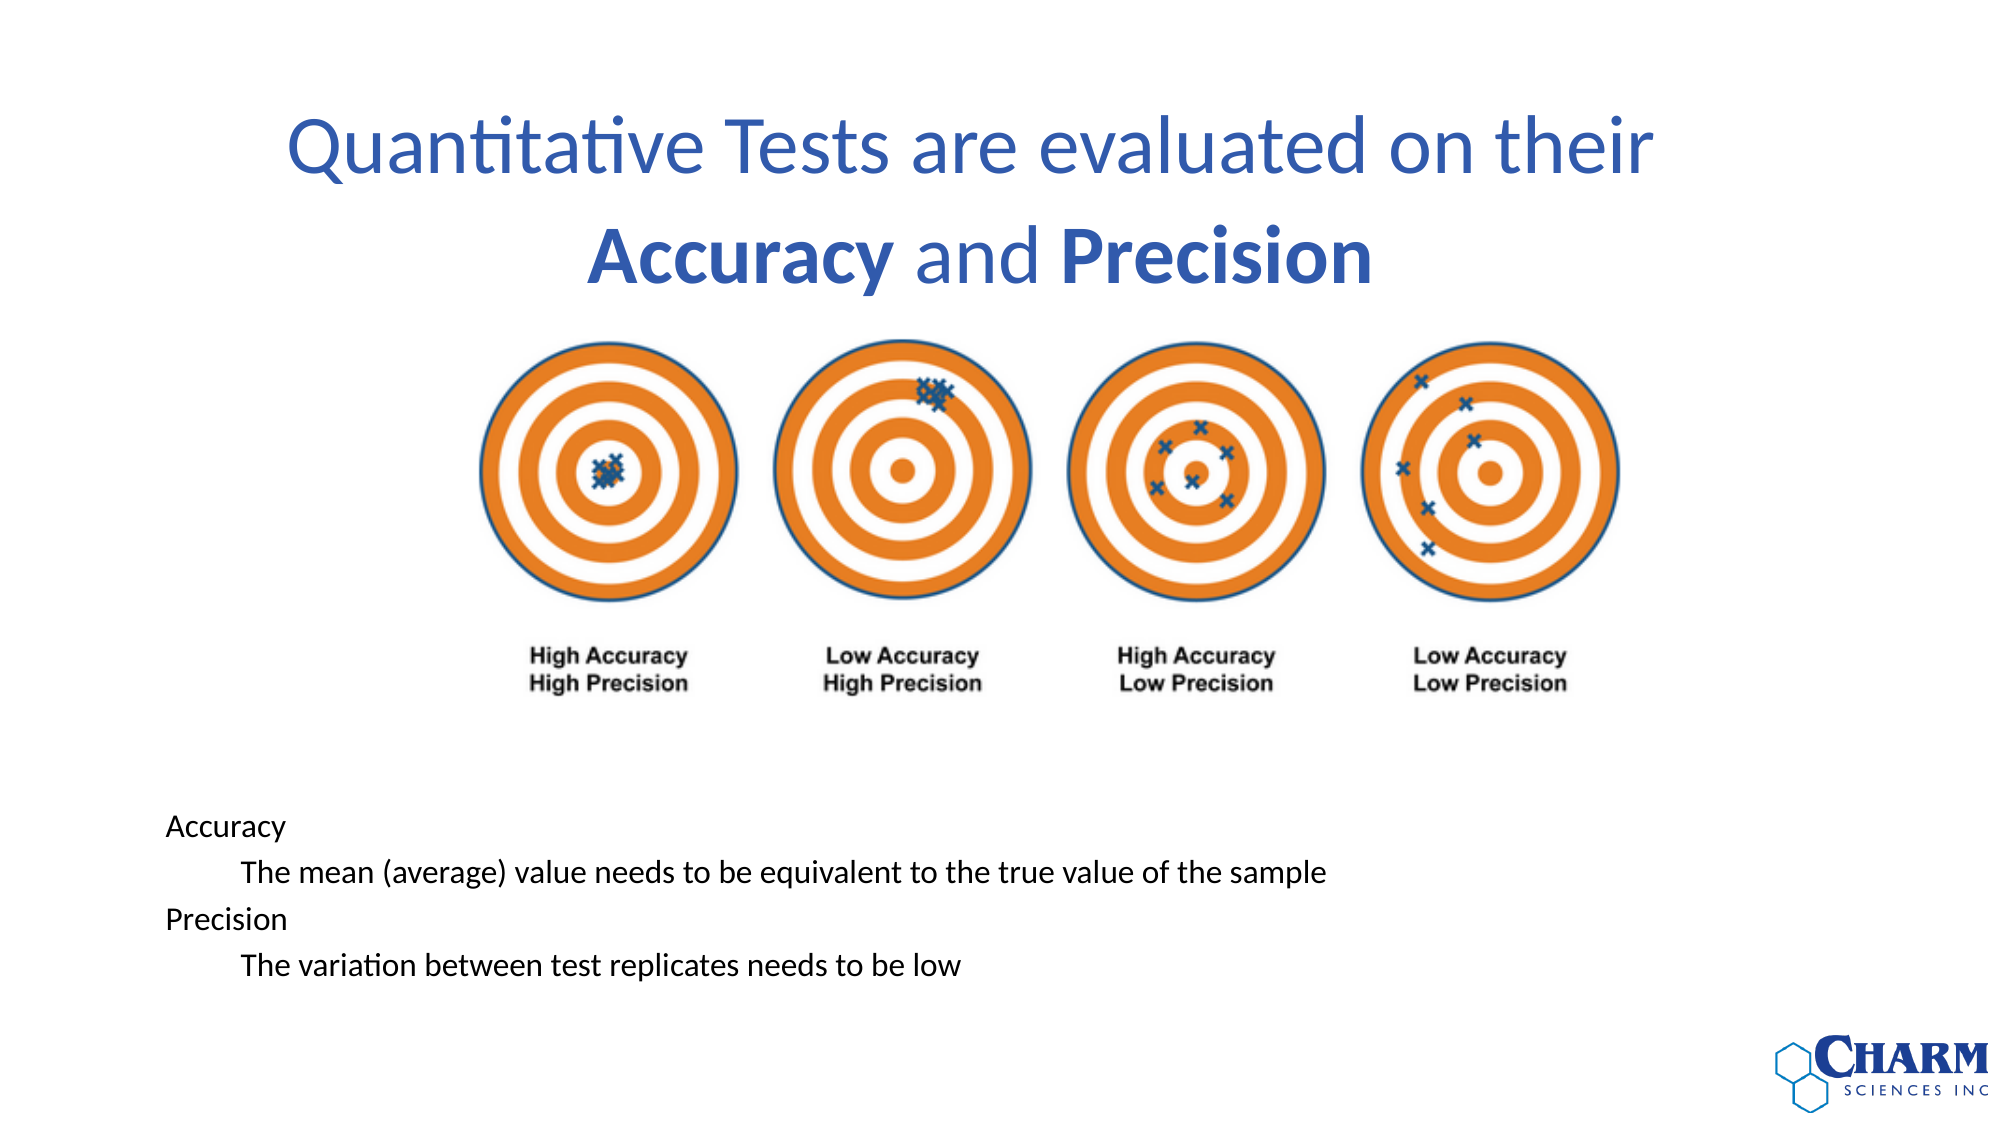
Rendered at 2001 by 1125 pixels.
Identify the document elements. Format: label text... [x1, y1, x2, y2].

list Quantitative Tests are evaluated on their Accuracy and Precision [75, 93, 1887, 270]
picture [446, 306, 1641, 745]
list Accuracy The mean (average) value needs to be equivalent to the true value of the sample Precision The variation between test replicates needs to be low [75, 781, 1975, 1122]
